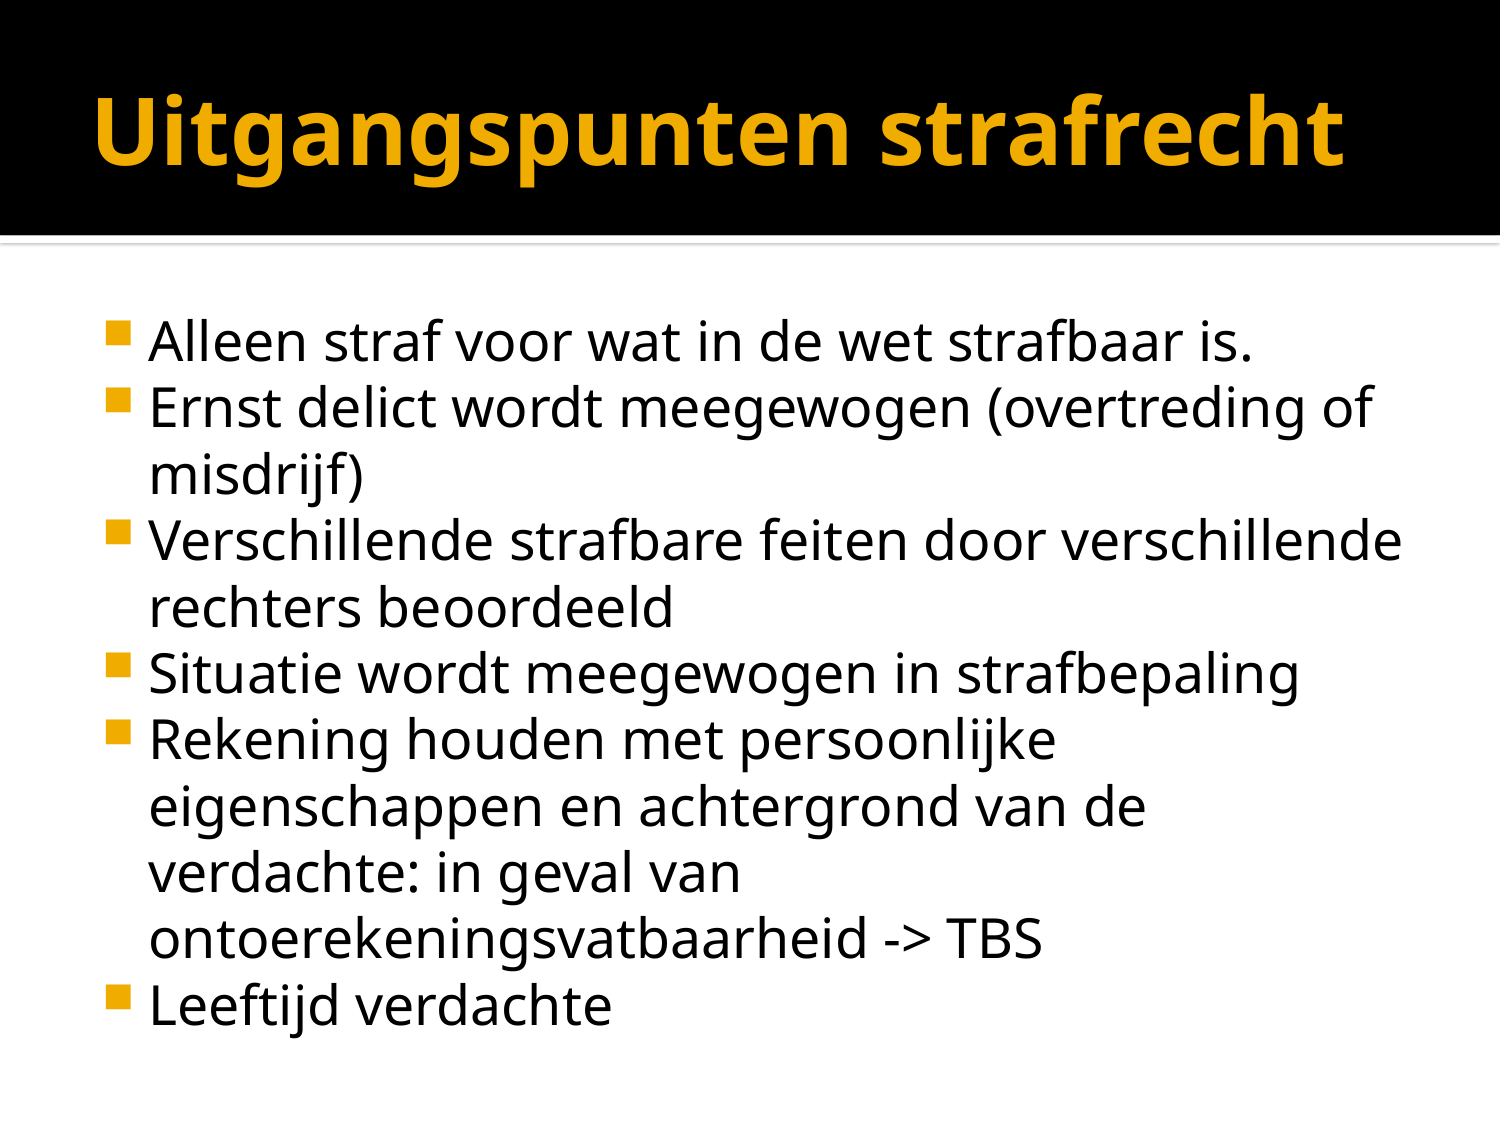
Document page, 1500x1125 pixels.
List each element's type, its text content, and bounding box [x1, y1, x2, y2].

list Alleen straf voor wat in de wet strafbaar is. Ernst delict wordt meegewogen (overtreding of misdrijf) Verschillende strafbare feiten door verschillende rechters beoordeeld Situatie wordt meegewogen in strafbepaling Rekening houden met persoonlijke eigenschappen en achtergrond van de verdachte: in geval van ontoerekeningsvatbaarheid -> TBS Leeftijd verdachte [75, 291, 1425, 1050]
title Uitgangspunten strafrecht [75, 25, 1425, 231]
